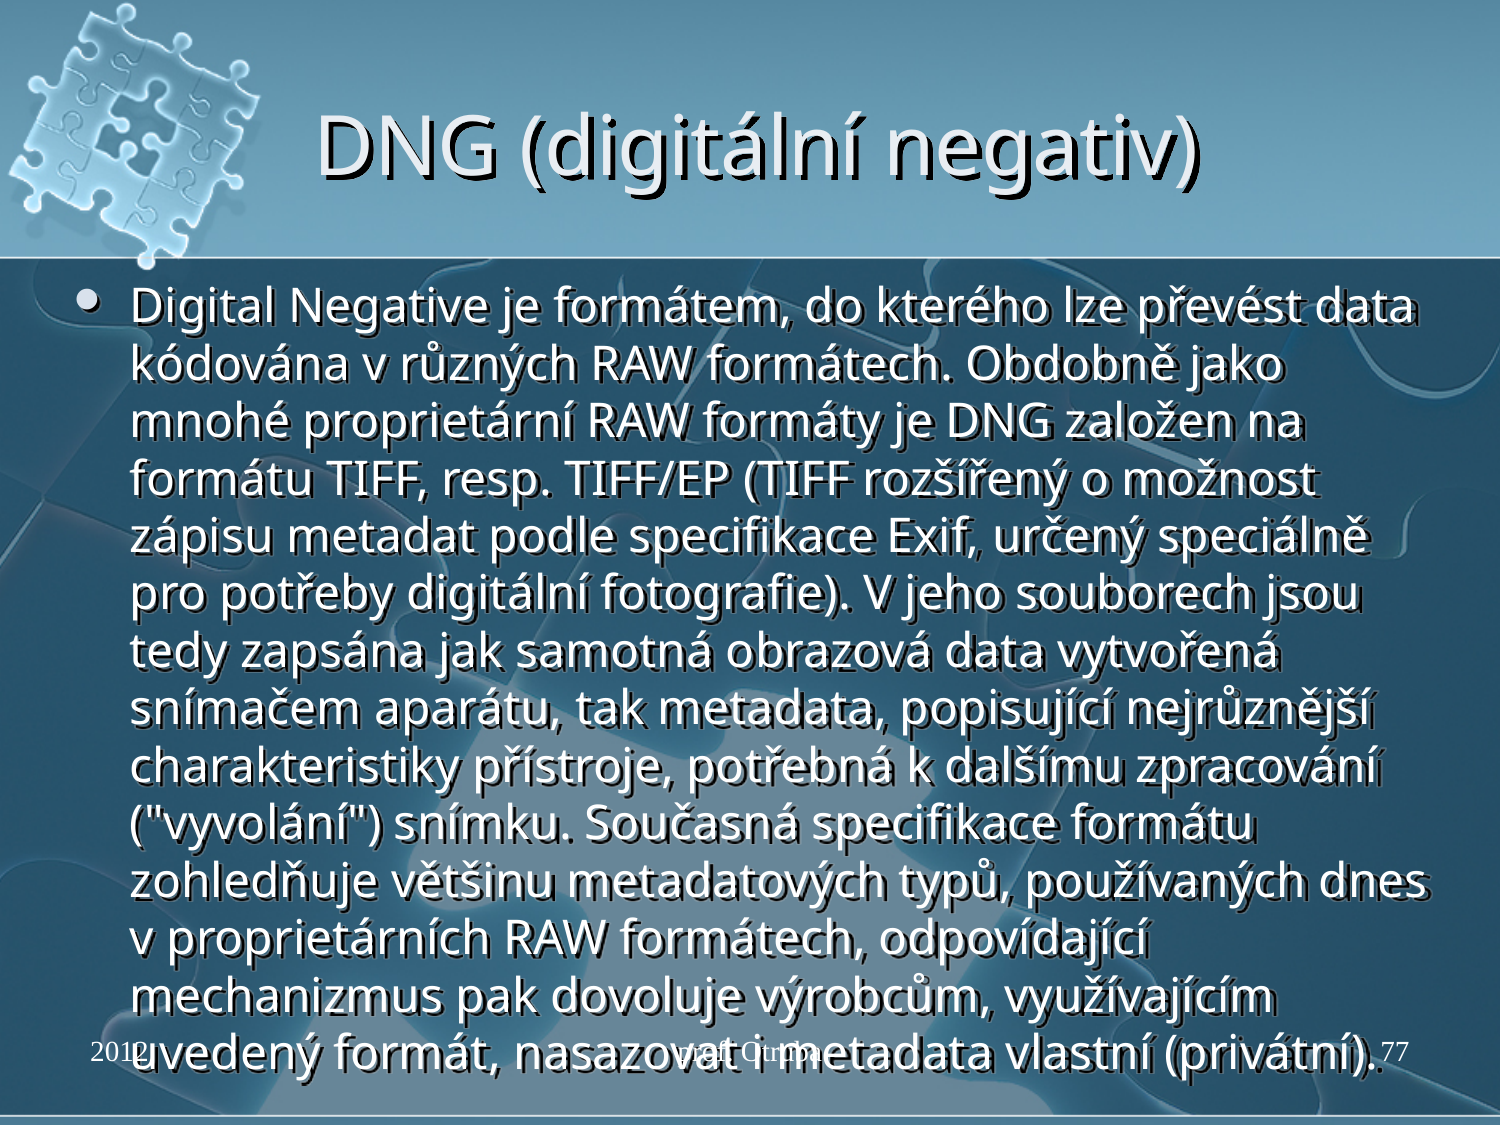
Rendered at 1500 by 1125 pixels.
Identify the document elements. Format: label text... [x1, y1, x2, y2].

list Digital Negative je formátem, do kterého lze převést data kódována v různých RAW formátech. Obdobně jako mnohé proprietární RAW formáty je DNG založen na formátu TIFF, resp. TIFF/EP (TIFF rozšířený o možnost zápisu metadat podle specifikace Exif, určený speciálně pro potřeby digitální fotografie). V jeho souborech jsou tedy zapsána jak samotná obrazová data vytvořená snímačem aparátu, tak metadata, popisující nejrůznější charakteristiky přístroje, potřebná k dalšímu zpracování ("vyvolání") snímku. Současná specifikace formátu zohledňuje většinu metadatových typů, používaných dnes v proprietárních RAW formátech, odpovídající mechanizmus pak dovoluje výrobcům, využívajícím uvedený formát, nasazovat i metadata vlastní (privátní). [58, 266, 1454, 1024]
slide_number 2012 [74, 1024, 426, 1103]
title DNG (digitální negativ) [124, 54, 1388, 230]
slide_number 77 [1074, 1024, 1426, 1103]
footer prof. Otruba [512, 1024, 988, 1103]
picture [0, 0, 1500, 1125]
